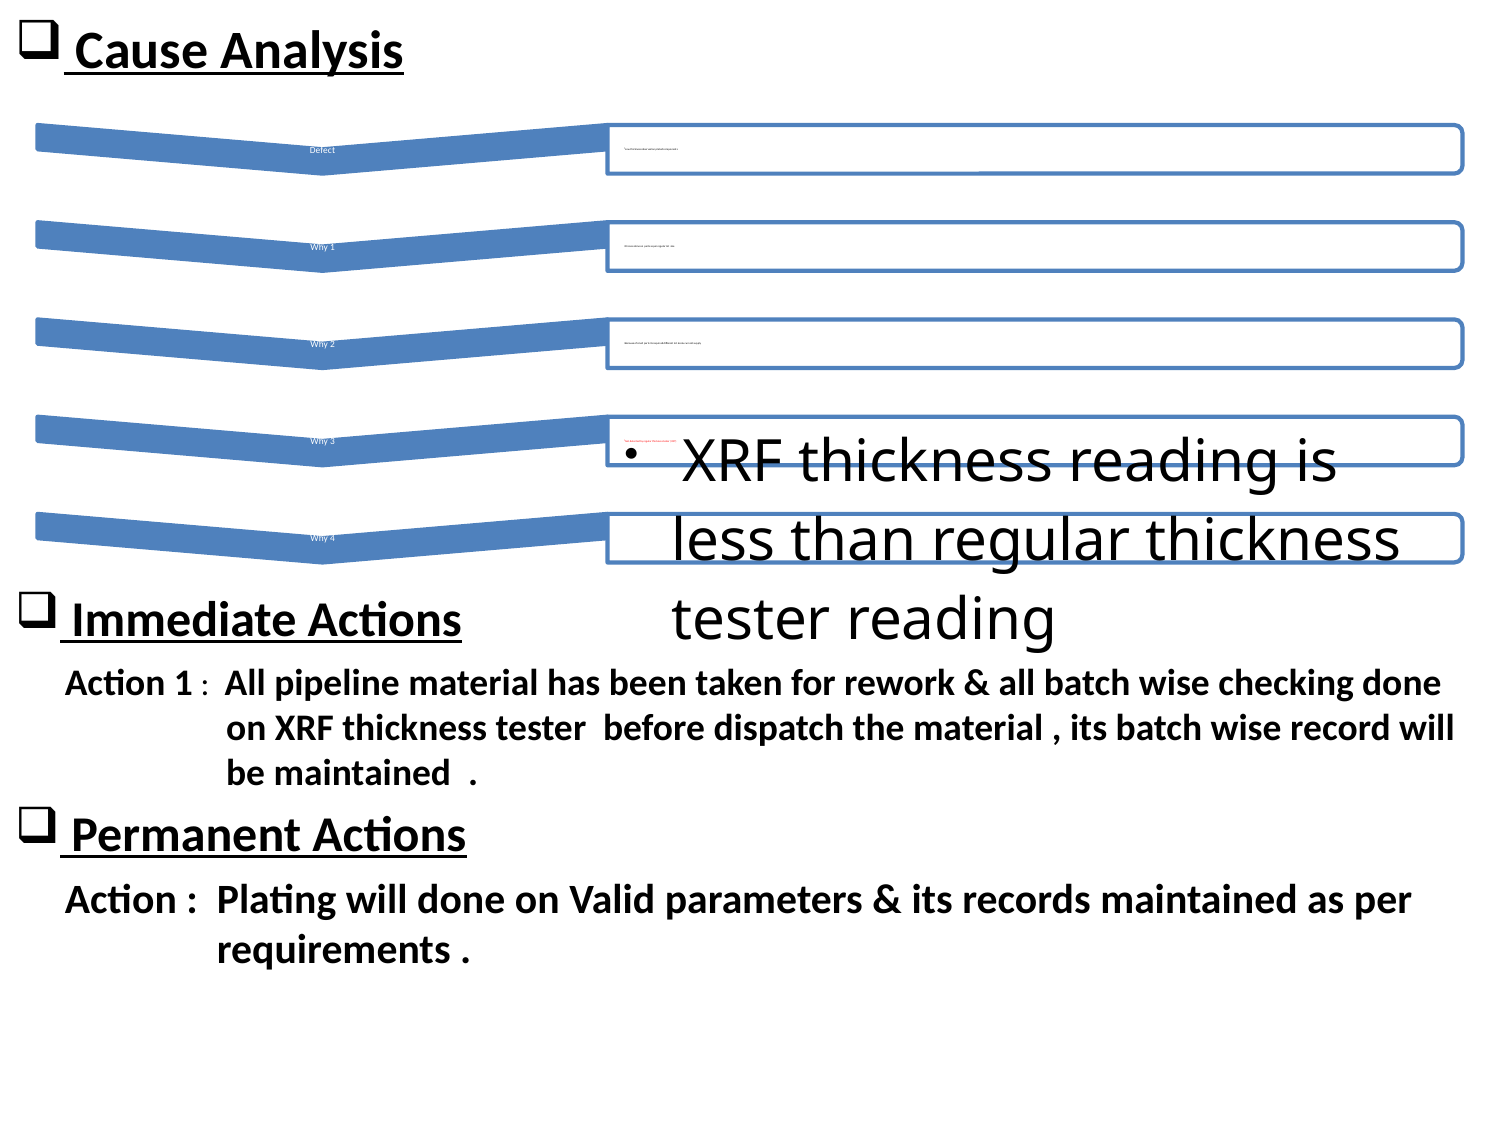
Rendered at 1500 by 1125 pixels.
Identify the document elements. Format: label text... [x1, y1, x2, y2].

text_box Immediate Actions [15, 598, 563, 647]
text_box Action 1 : All pipeline material has been taken for rework & all batch wise checking done on XRF thickness tester before dispatch the material , its batch wise record will be maintained . [50, 650, 1500, 850]
text_box Cause Analysis [15, 26, 750, 79]
text_box Action : Plating will done on Valid parameters & its records maintained as per requirements . [50, 864, 1500, 980]
text_box Permanent Actions [15, 813, 563, 862]
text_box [37, 124, 1463, 563]
